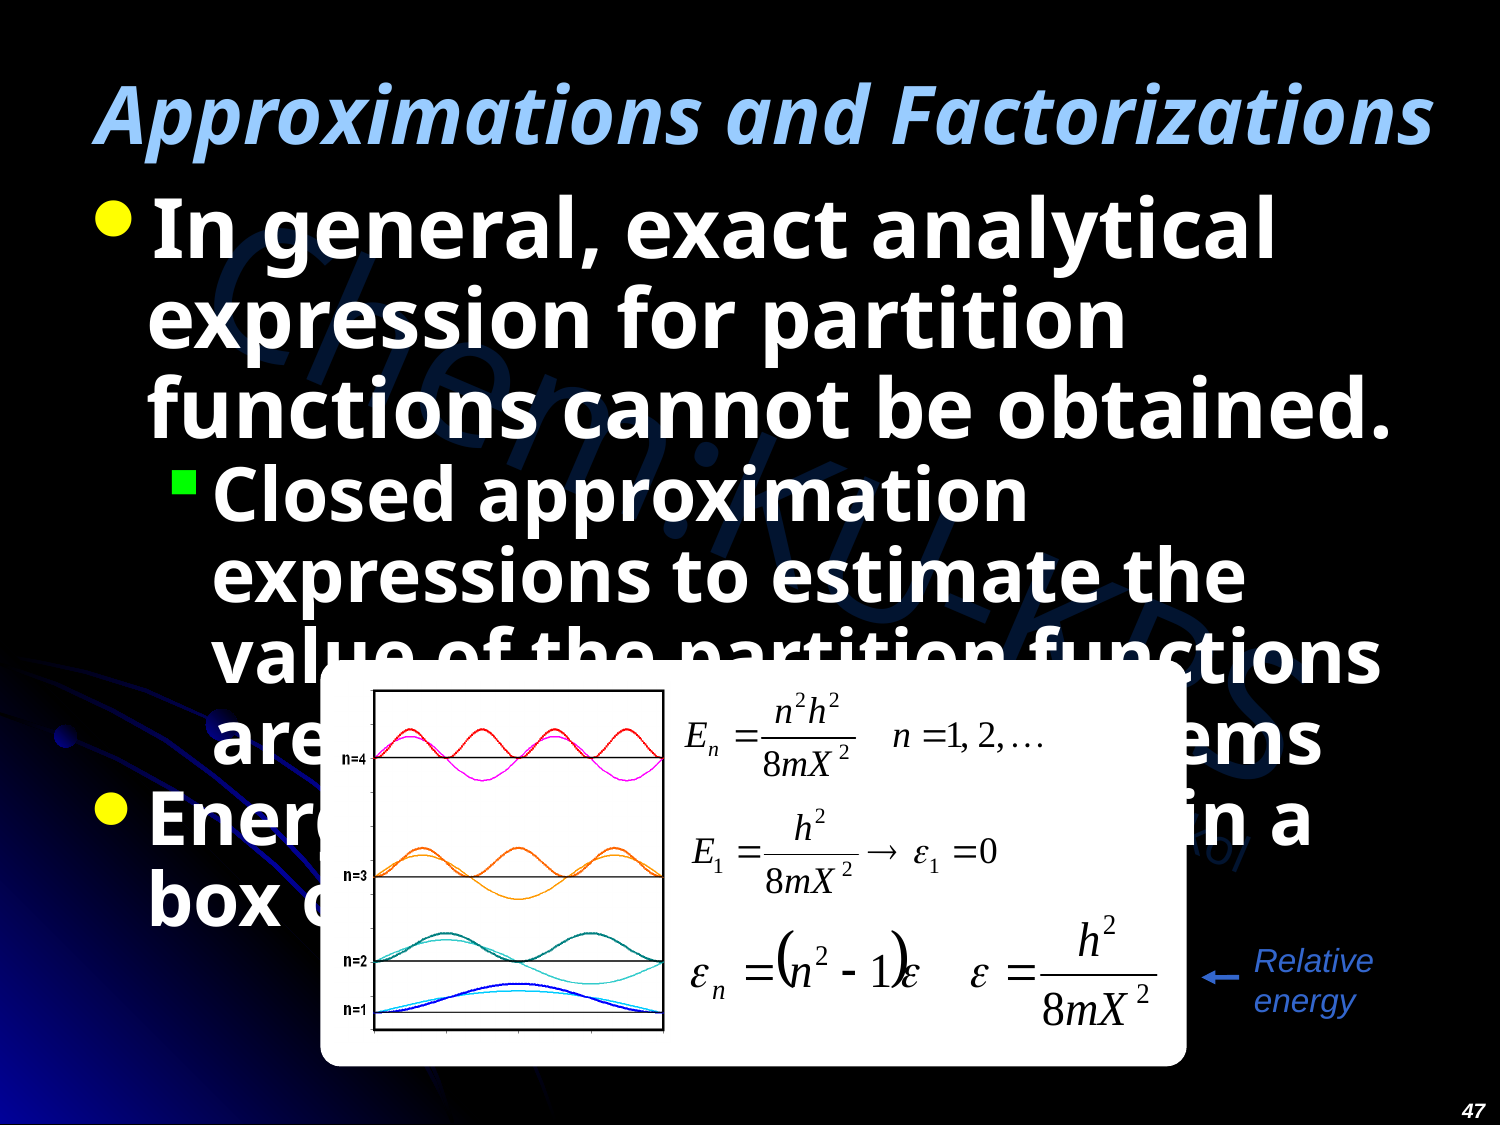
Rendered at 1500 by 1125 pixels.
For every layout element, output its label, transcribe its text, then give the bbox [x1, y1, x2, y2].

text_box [320, 660, 1187, 1066]
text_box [1200, 931, 1466, 1028]
slide_number 47 [1149, 1090, 1500, 1125]
list In general, exact analytical expression for partition functions cannot be obtained. Closed approximation expressions to estimate the value of the partition functions are required for each systems Energy levels of a molecule in a box of length X [74, 178, 1426, 987]
title Approximations and Factorizations [79, 25, 1454, 199]
